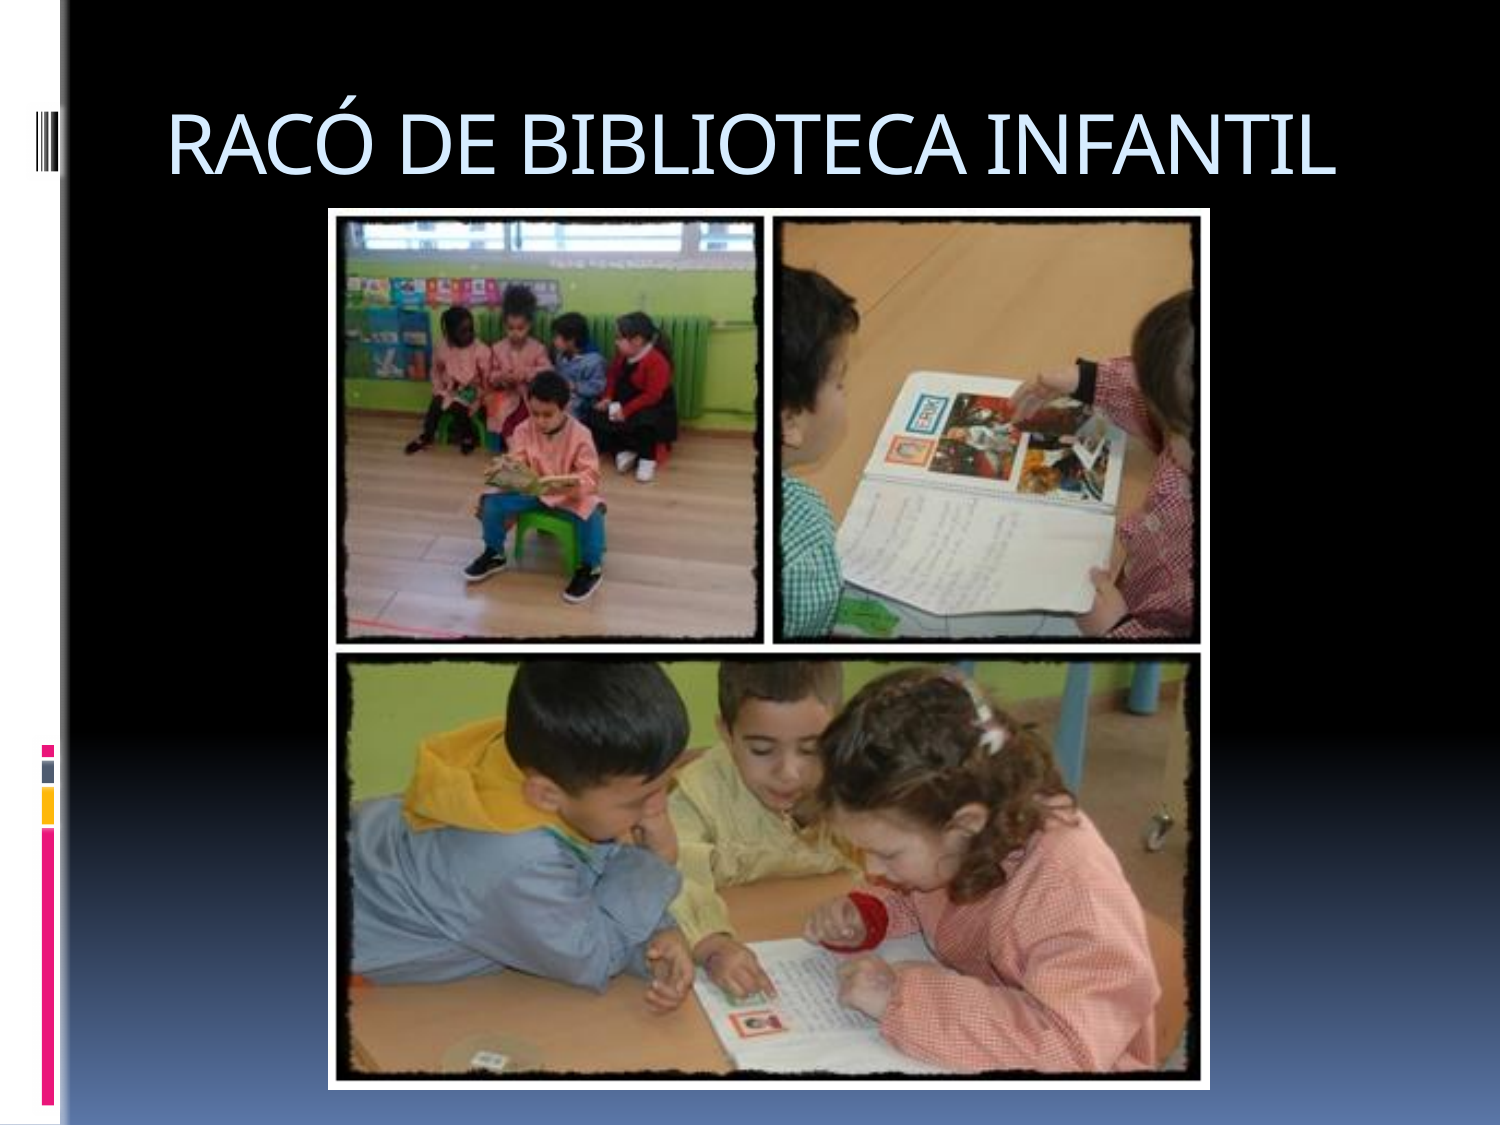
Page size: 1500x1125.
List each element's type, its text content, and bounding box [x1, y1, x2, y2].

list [327, 207, 1211, 1091]
title RACÓ DE BIBLIOTECA INFANTIL [150, 83, 1425, 234]
